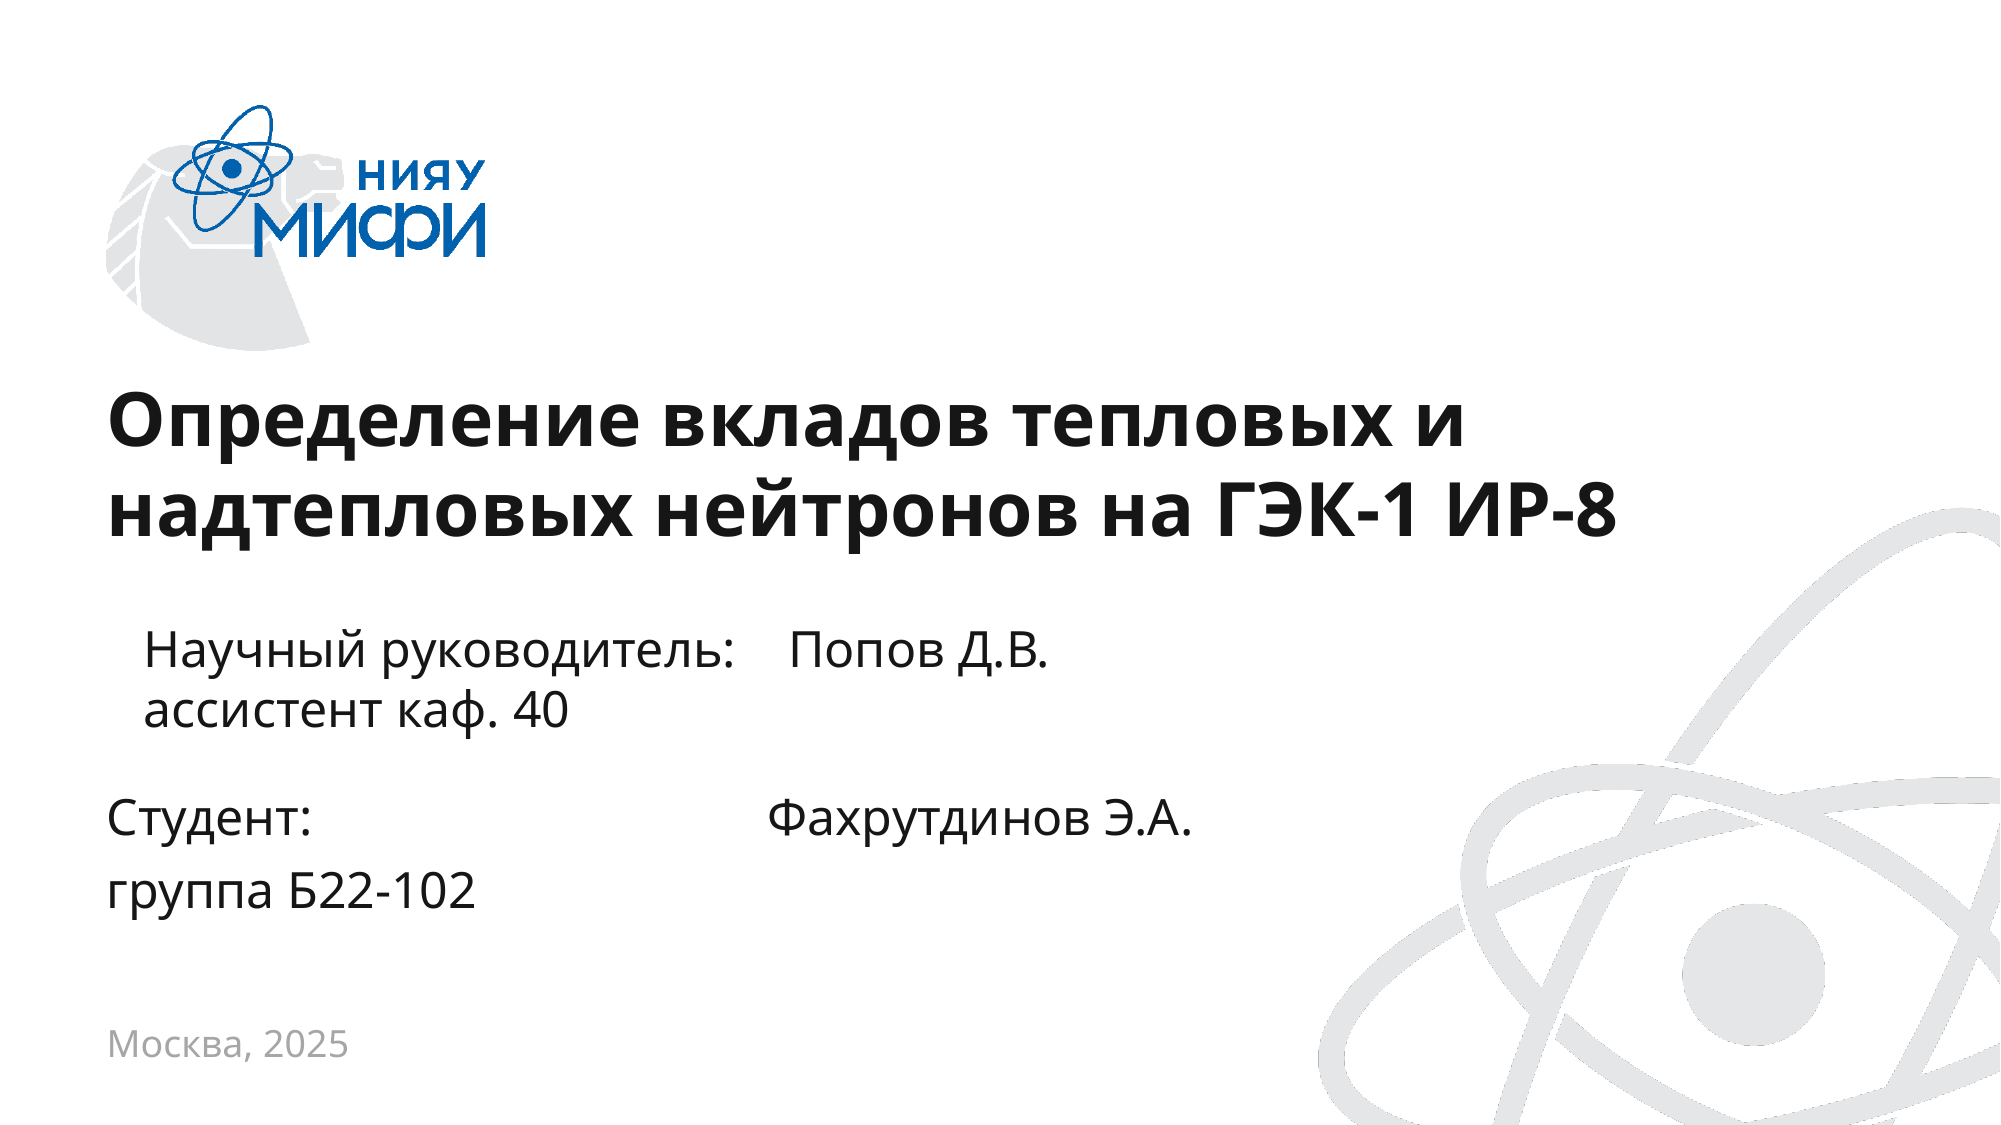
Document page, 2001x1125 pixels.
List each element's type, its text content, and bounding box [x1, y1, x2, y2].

picture [91, 91, 500, 364]
list Студент: Фахрутдинов Э.А. группа Б22-102 [91, 778, 1422, 1001]
text_box Научный руководитель: Попов Д.В. ассистент каф. 40 [129, 609, 1066, 745]
list Москва, 2025 [91, 1012, 513, 1119]
list Определение вкладов тепловых и надтепловых нейтронов на ГЭК-1 ИР-8 [91, 364, 1768, 562]
picture [1220, 475, 2000, 1125]
